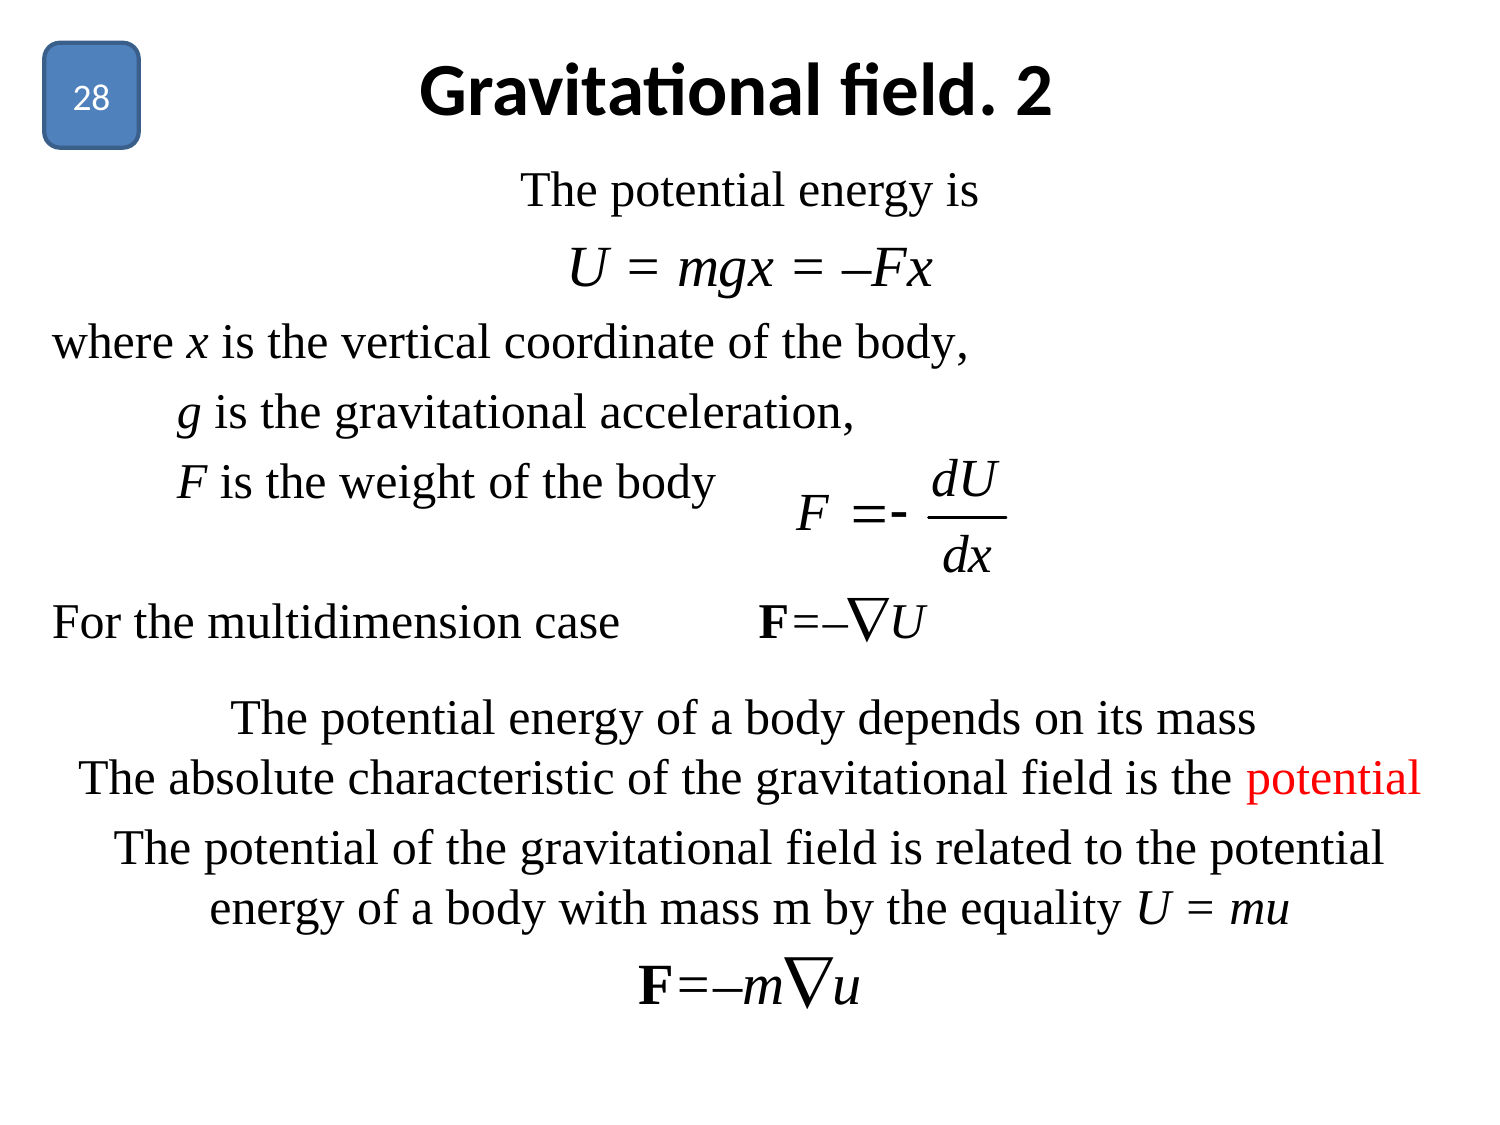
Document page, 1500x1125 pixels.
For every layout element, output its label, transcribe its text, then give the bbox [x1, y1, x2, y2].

text_box [0, 1, 1500, 75]
text_box [0, 75, 1500, 87]
list The potential energy is U = mgx = –Fx where x is the vertical coordinate of the body, g is the gravitational acceleration, F is the weight of the body For the multidimension case F=–U The potential energy of a body depends on its mass The absolute characteristic of the gravitational field is the potential The potential of the gravitational field is related to the potential energy of a body with mass m by the equality U = mu F=–mu [36, 149, 1464, 1082]
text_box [785, 439, 1021, 590]
title Gravitational field. 2 [131, 87, 1412, 149]
text_box 28 [42, 87, 141, 150]
